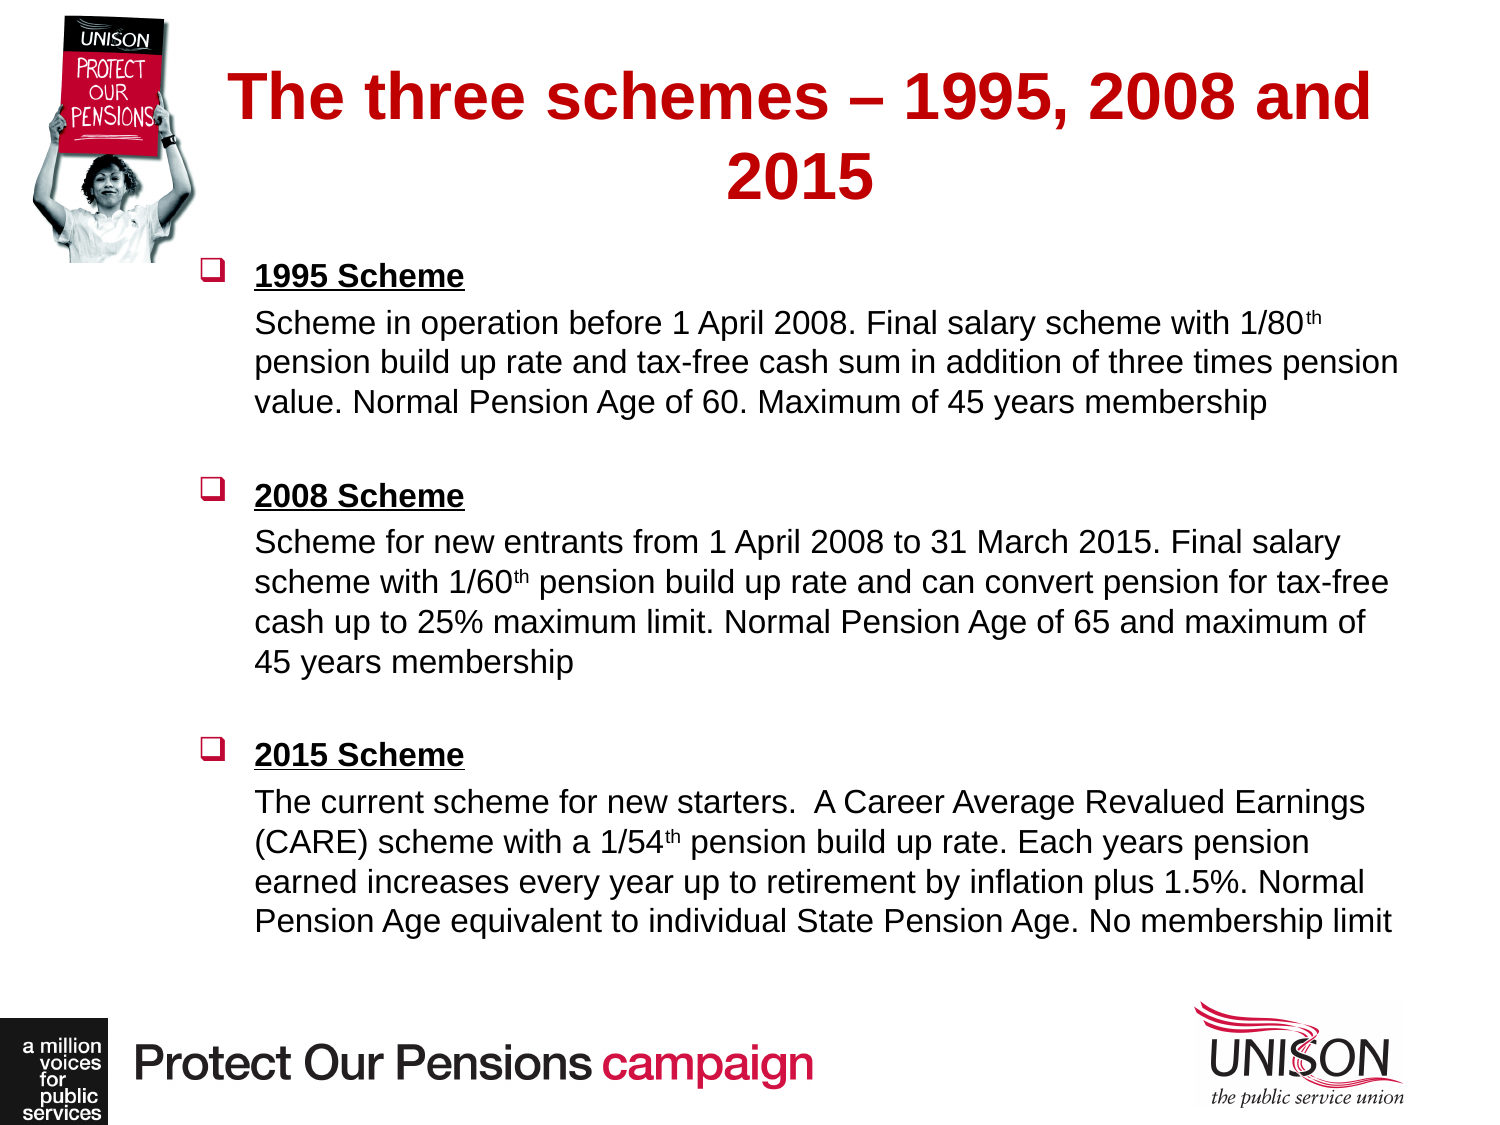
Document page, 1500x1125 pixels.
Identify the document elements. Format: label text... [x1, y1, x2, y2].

title The three schemes – 1995, 2008 and 2015 [198, 45, 1404, 149]
picture [135, 1042, 813, 1090]
list 1995 Scheme Scheme in operation before 1 April 2008. Final salary scheme with 1/80th pension build up rate and tax-free cash sum in addition of three times pension value. Normal Pension Age of 60. Maximum of 45 years membership 2008 Scheme Scheme for new entrants from 1 April 2008 to 31 March 2015. Final salary scheme with 1/60th pension build up rate and can convert pension for tax-free cash up to 25% maximum limit. Normal Pension Age of 65 and maximum of 45 years membership 2015 Scheme The current scheme for new starters. A Career Average Revalued Earnings (CARE) scheme with a 1/54th pension build up rate. Each years pension earned increases every year up to retirement by inflation plus 1.5%. Normal Pension Age equivalent to individual State Pension Age. No membership limit [197, 149, 1404, 1032]
picture [0, 1018, 108, 1125]
picture [29, 13, 199, 263]
picture [1194, 1032, 1404, 1108]
